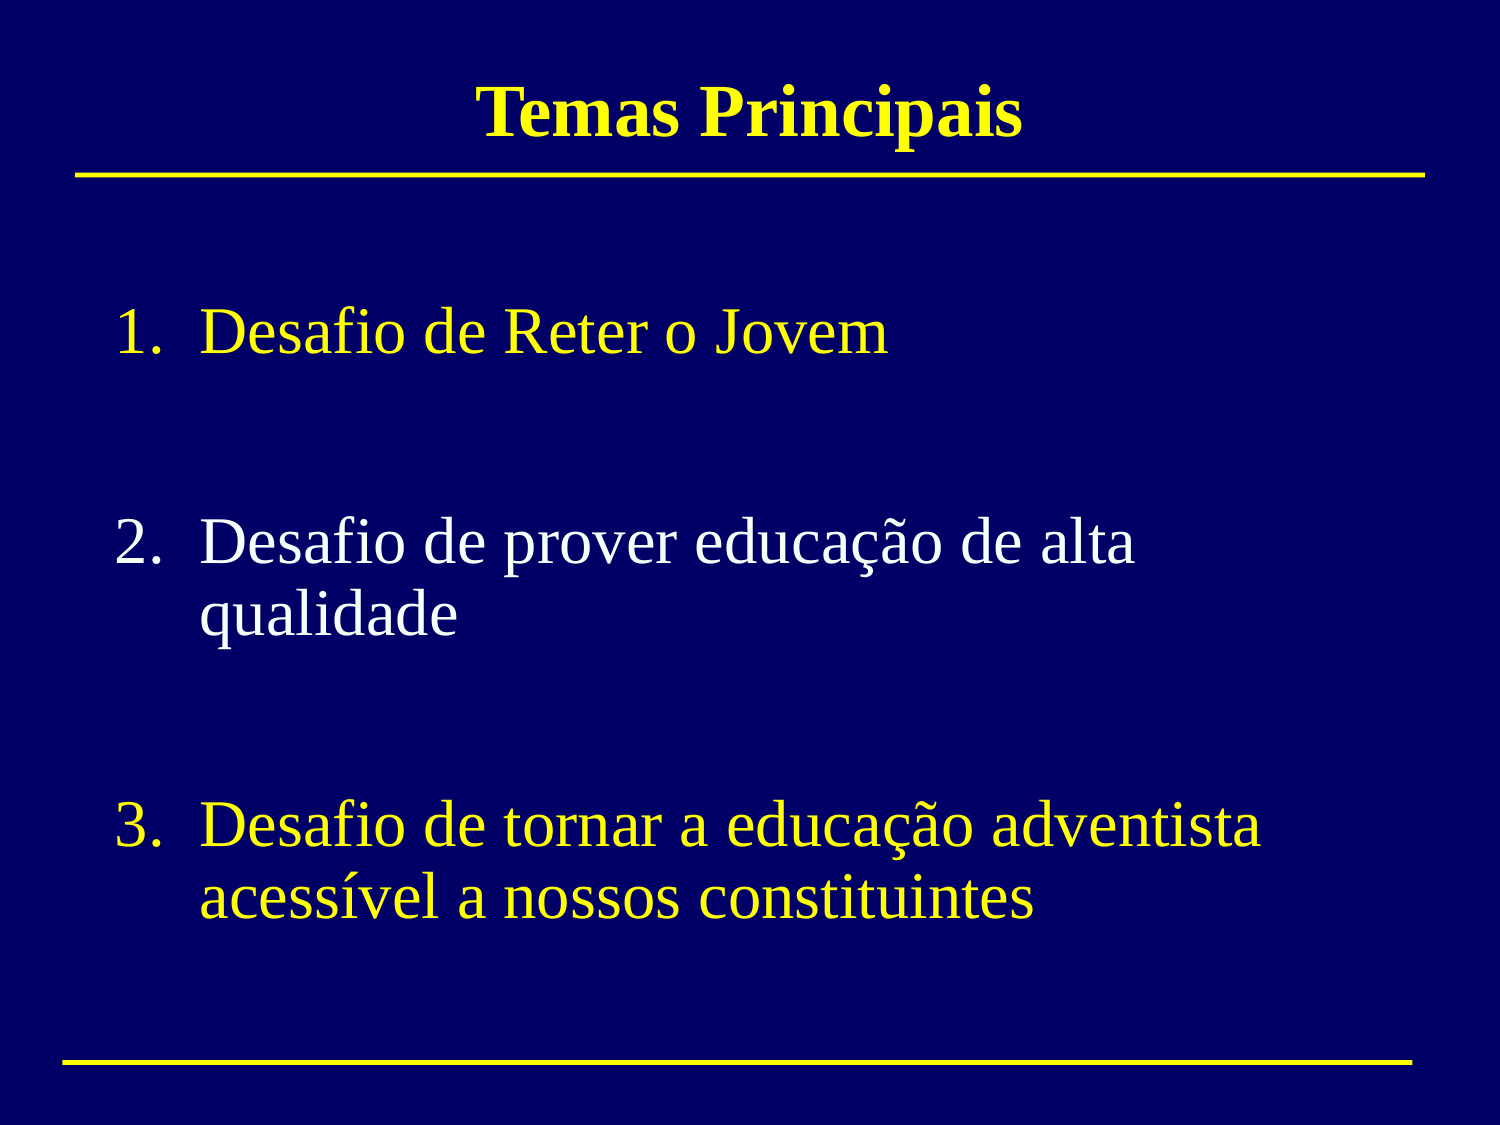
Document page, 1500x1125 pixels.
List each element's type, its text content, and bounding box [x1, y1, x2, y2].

list Desafio de Reter o Jovem Desafio de prover educação de alta qualidade Desafio de tornar a educação adventista acessível a nossos constituintes [99, 174, 1426, 1038]
title Temas Principais [112, 37, 1388, 174]
